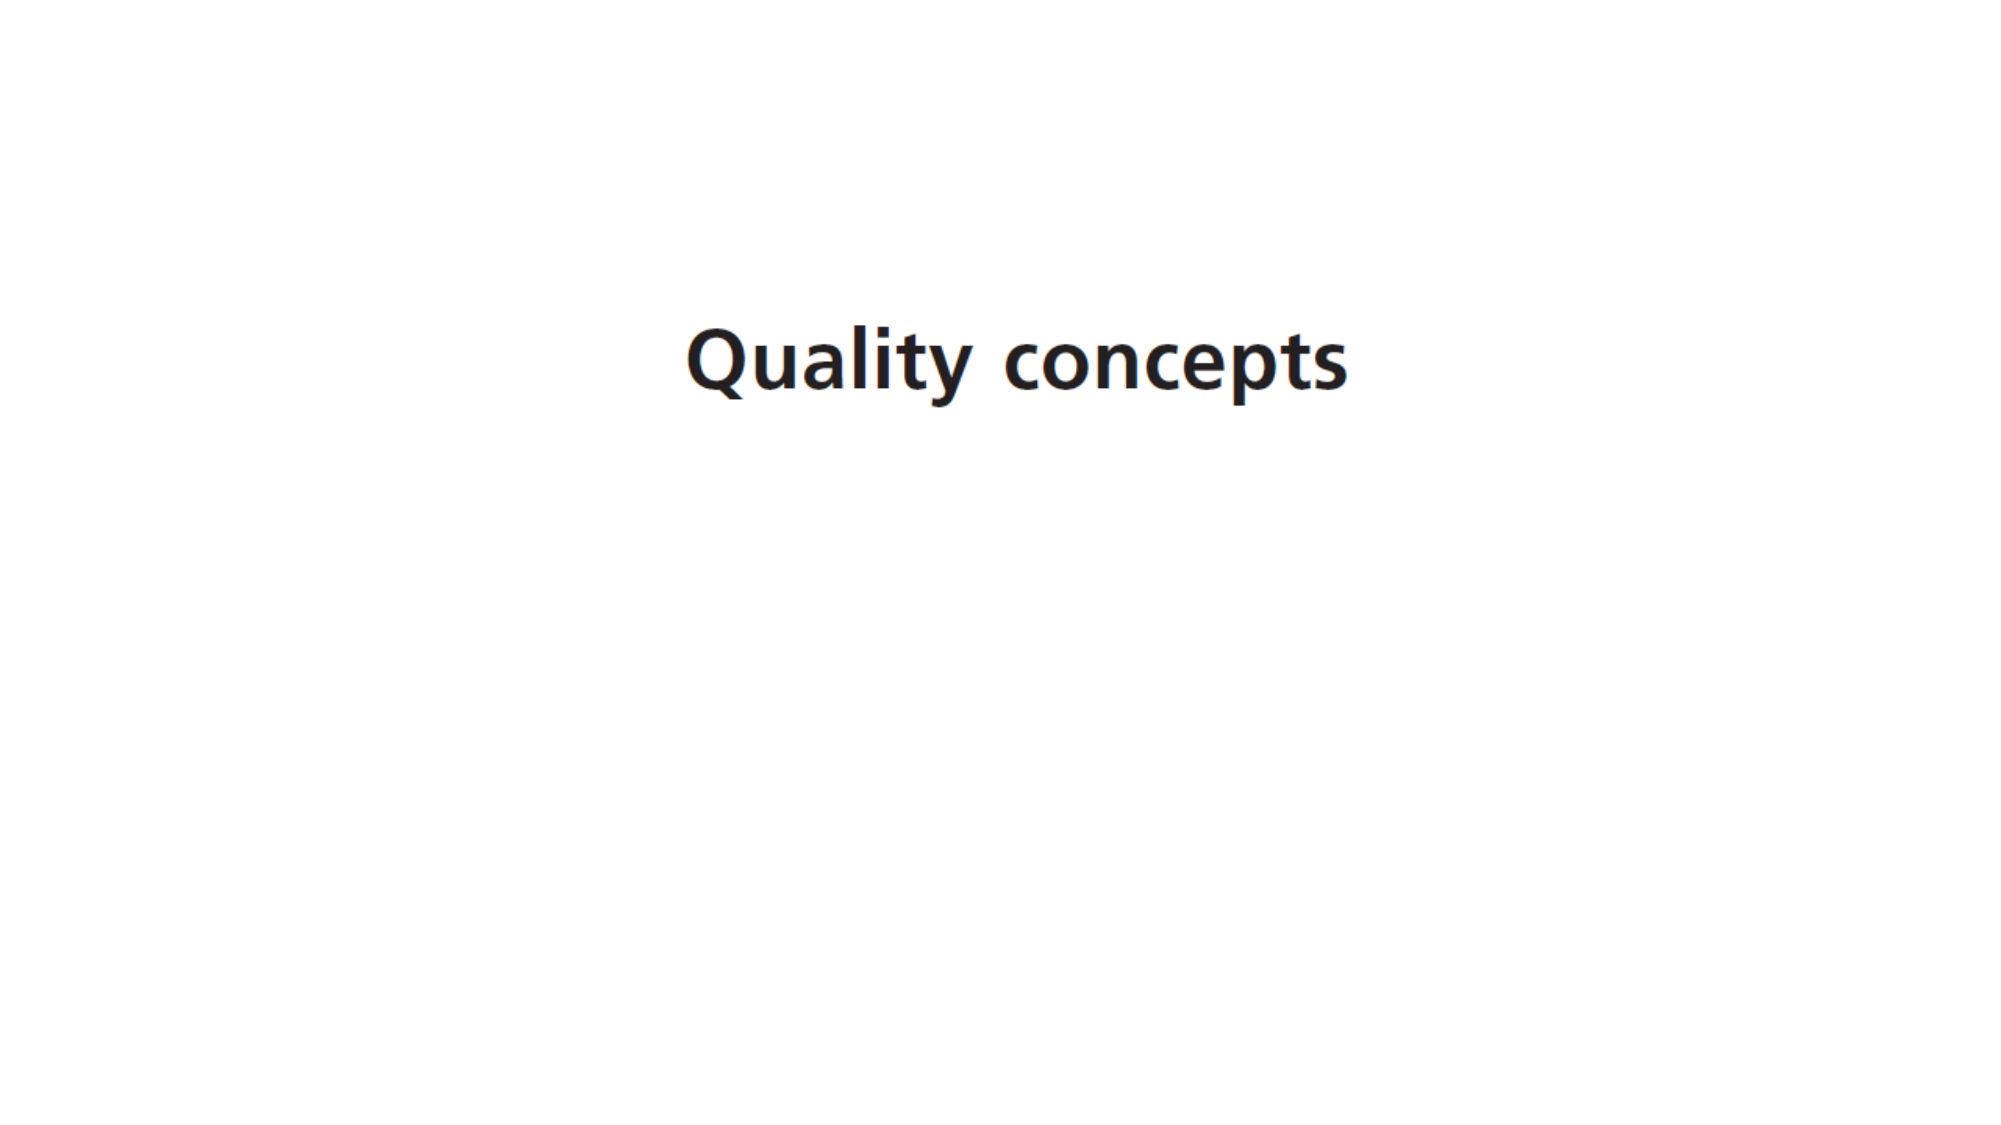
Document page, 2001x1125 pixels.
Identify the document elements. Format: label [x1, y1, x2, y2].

picture [674, 324, 1375, 429]
